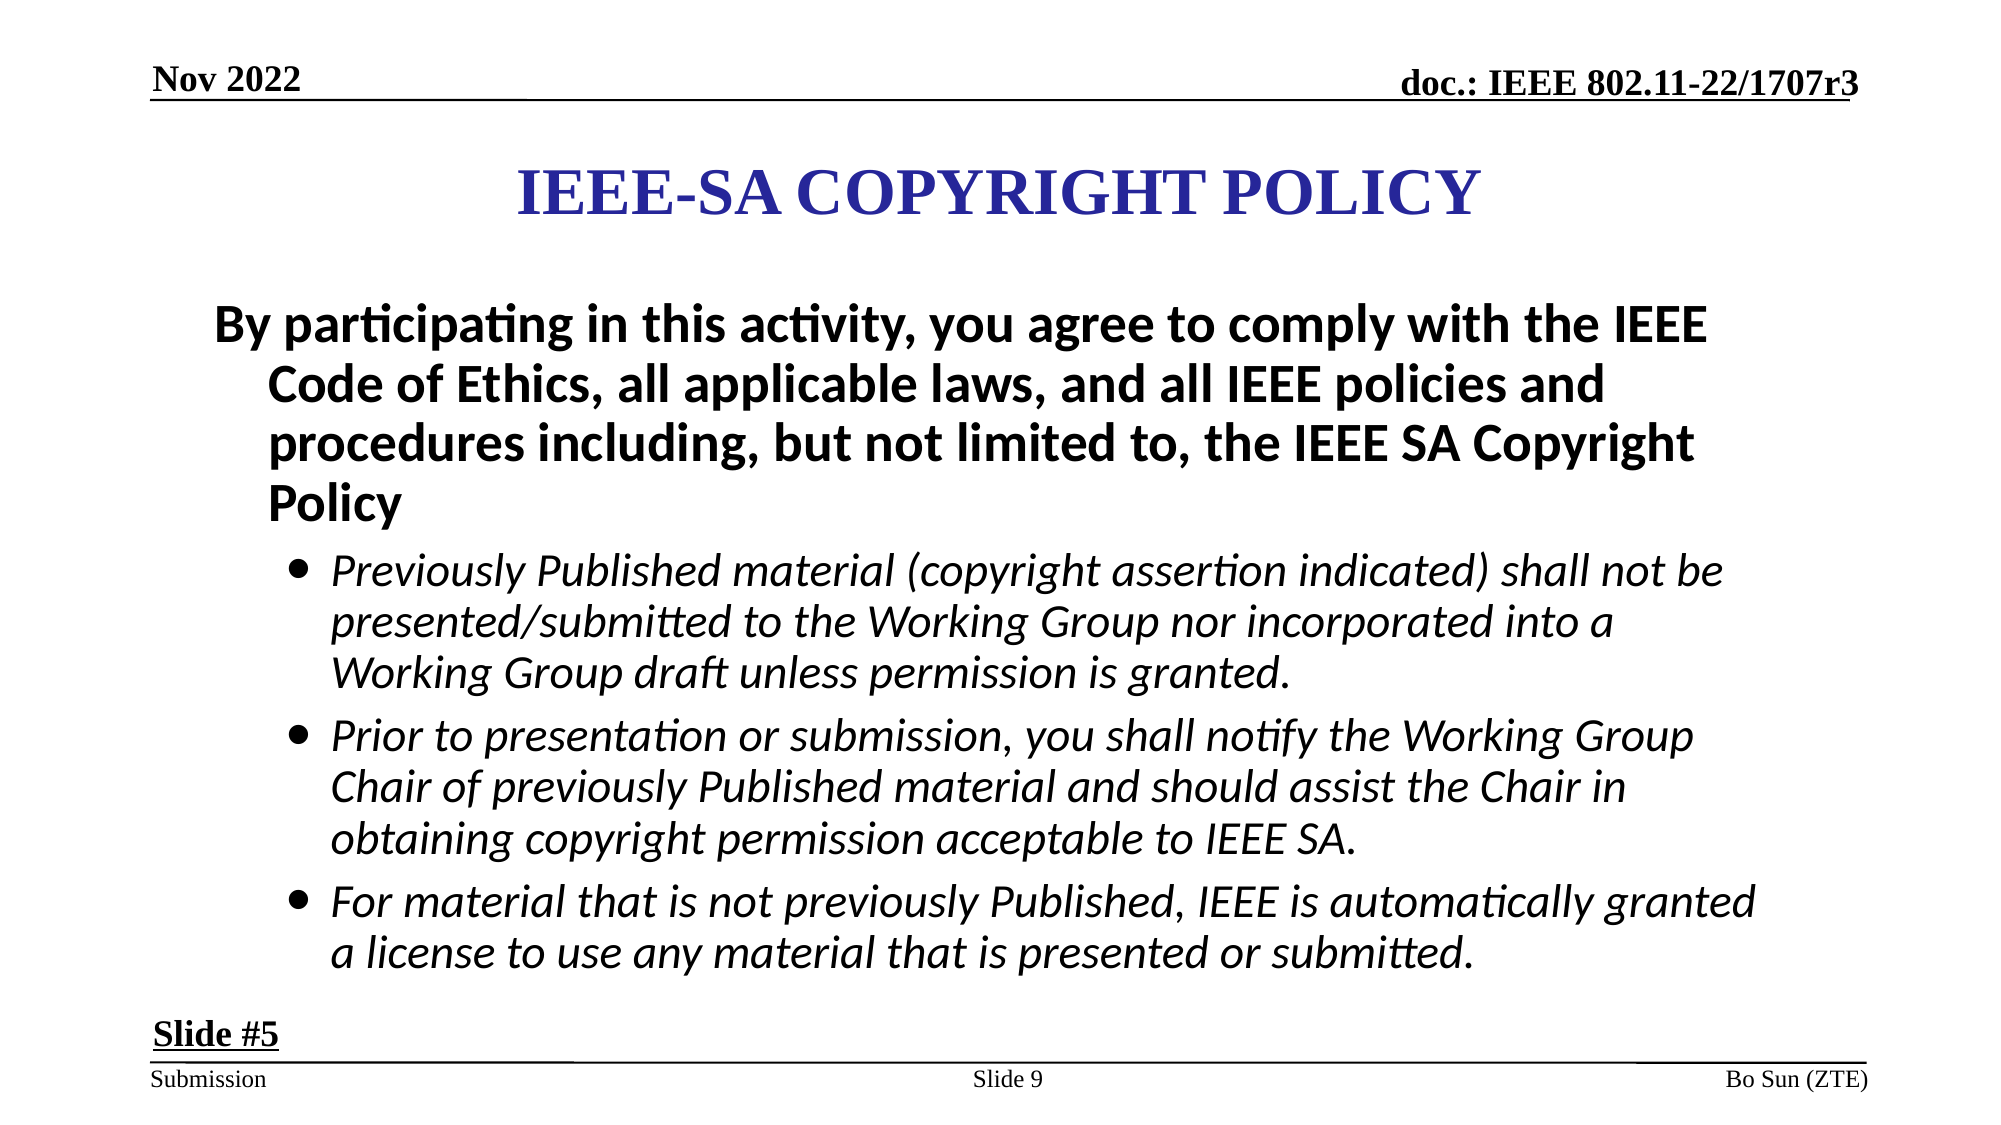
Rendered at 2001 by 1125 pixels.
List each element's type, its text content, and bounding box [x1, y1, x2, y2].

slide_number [152, 54, 563, 100]
footer Bo Sun (ZTE) [1171, 1061, 1869, 1093]
text_box IEEE-SA COPYRIGHT POLICY [362, 100, 1638, 276]
text_box By participating in this activity, you agree to comply with the IEEE Code of Ethics, all applicable laws, and all IEEE policies and procedures including, but not limited to, the IEEE SA Copyright Policy Previously Published material (copyright assertion indicated) shall not be presented/submitted to the Working Group nor incorporated into a Working Group draft unless permission is granted. Prior to presentation or submission, you shall notify the Working Group Chair of previously Published material and should assist the Chair in obtaining copyright permission acceptable to IEEE SA. For material that is not previously Published, IEEE is automatically granted a license to use any material that is presented or submitted. [200, 287, 1800, 988]
text_box Slide #5 [138, 1002, 295, 1062]
slide_number Slide 9 [949, 1061, 1067, 1123]
